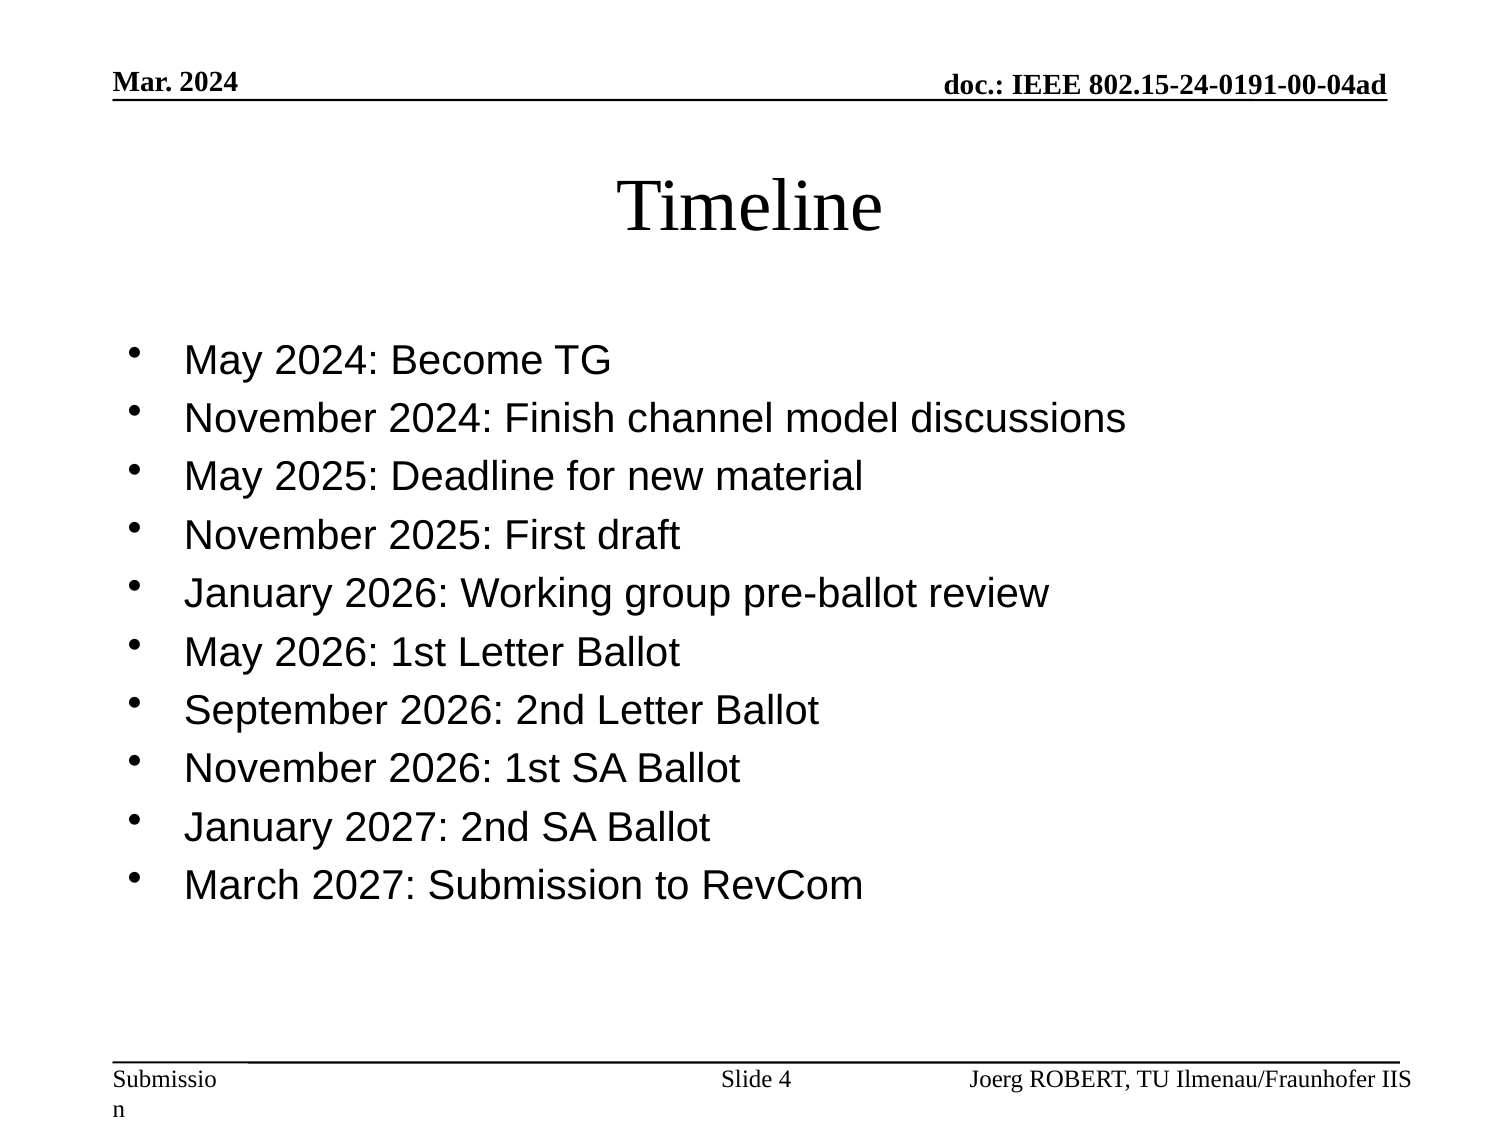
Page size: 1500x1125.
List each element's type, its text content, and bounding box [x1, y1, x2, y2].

slide_number Slide 4 [712, 1062, 800, 1093]
footer Joerg ROBERT, TU Ilmenau/Fraunhofer IIS [900, 1062, 1413, 1093]
title Timeline [112, 112, 1388, 288]
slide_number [112, 62, 375, 98]
list May 2024: Become TG November 2024: Finish channel model discussions May 2025: Deadline for new material November 2025: First draft January 2026: Working group pre-ballot review May 2026: 1st Letter Ballot September 2026: 2nd Letter Ballot November 2026: 1st SA Ballot January 2027: 2nd SA Ballot March 2027: Submission to RevCom [112, 324, 1388, 1000]
